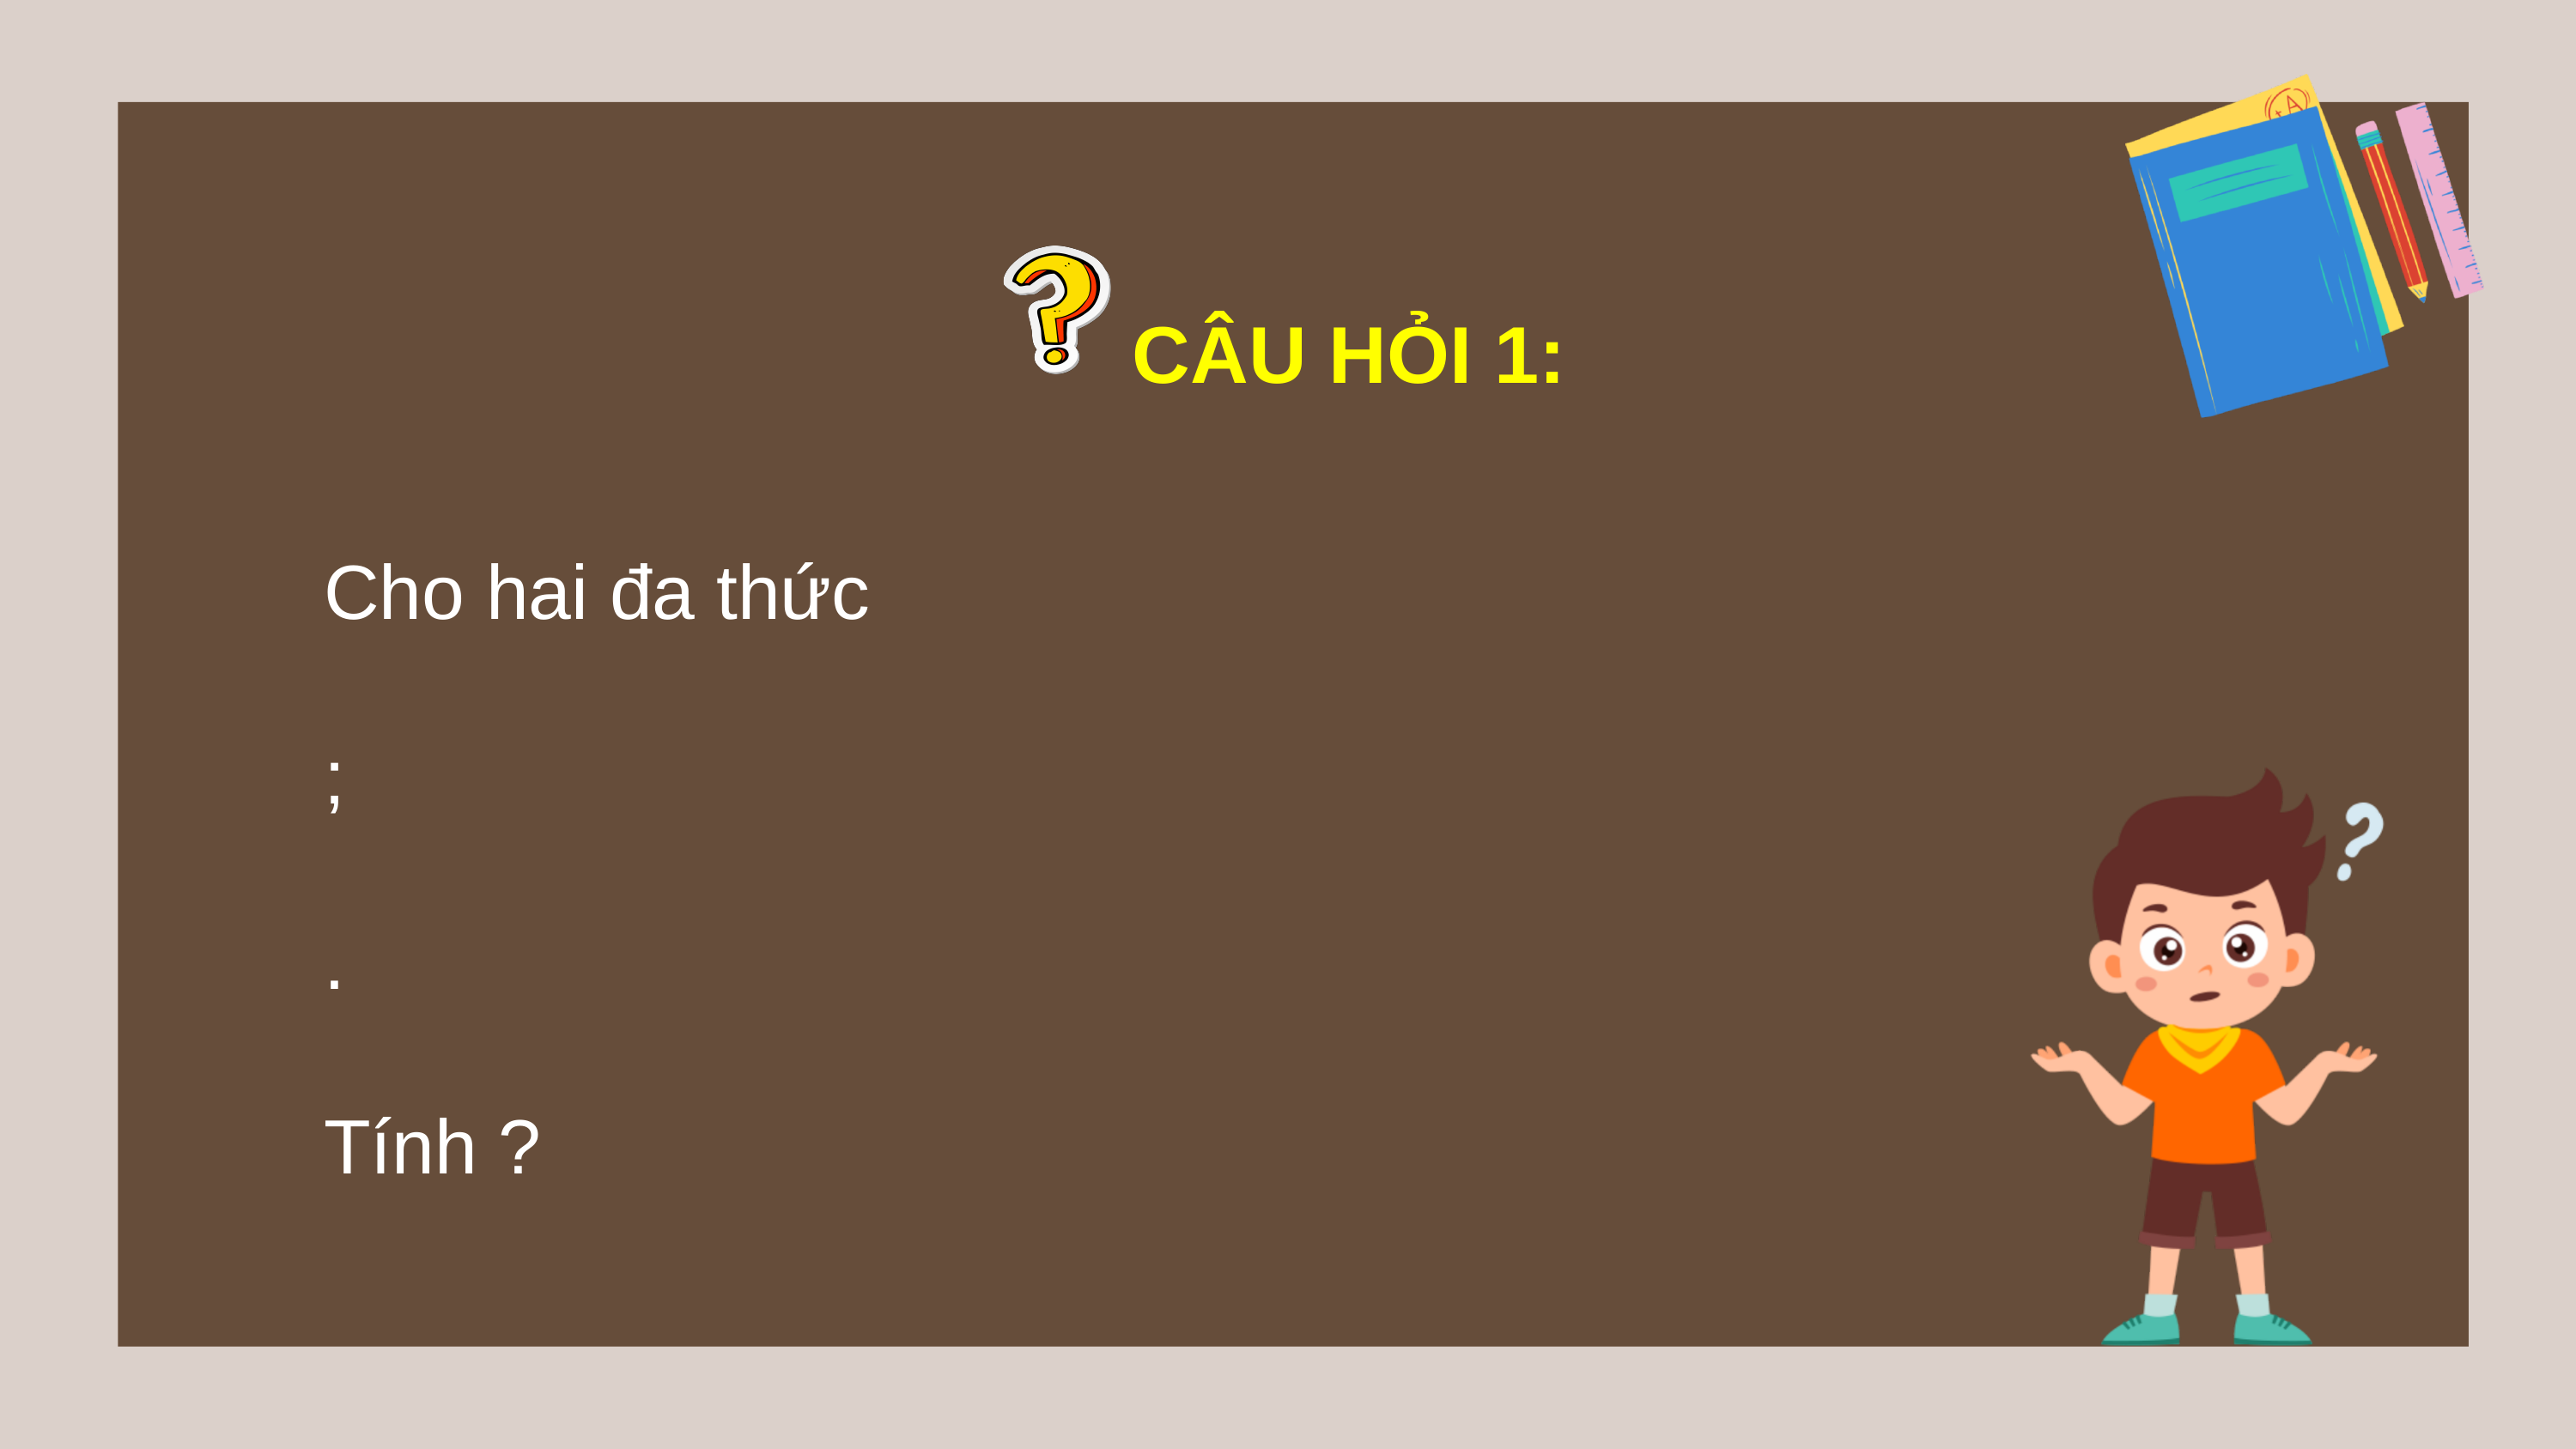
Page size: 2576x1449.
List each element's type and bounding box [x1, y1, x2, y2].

picture [2124, 74, 2484, 418]
text_box [118, 101, 2470, 1347]
text_box [1003, 246, 1583, 381]
picture [2028, 767, 2385, 1347]
